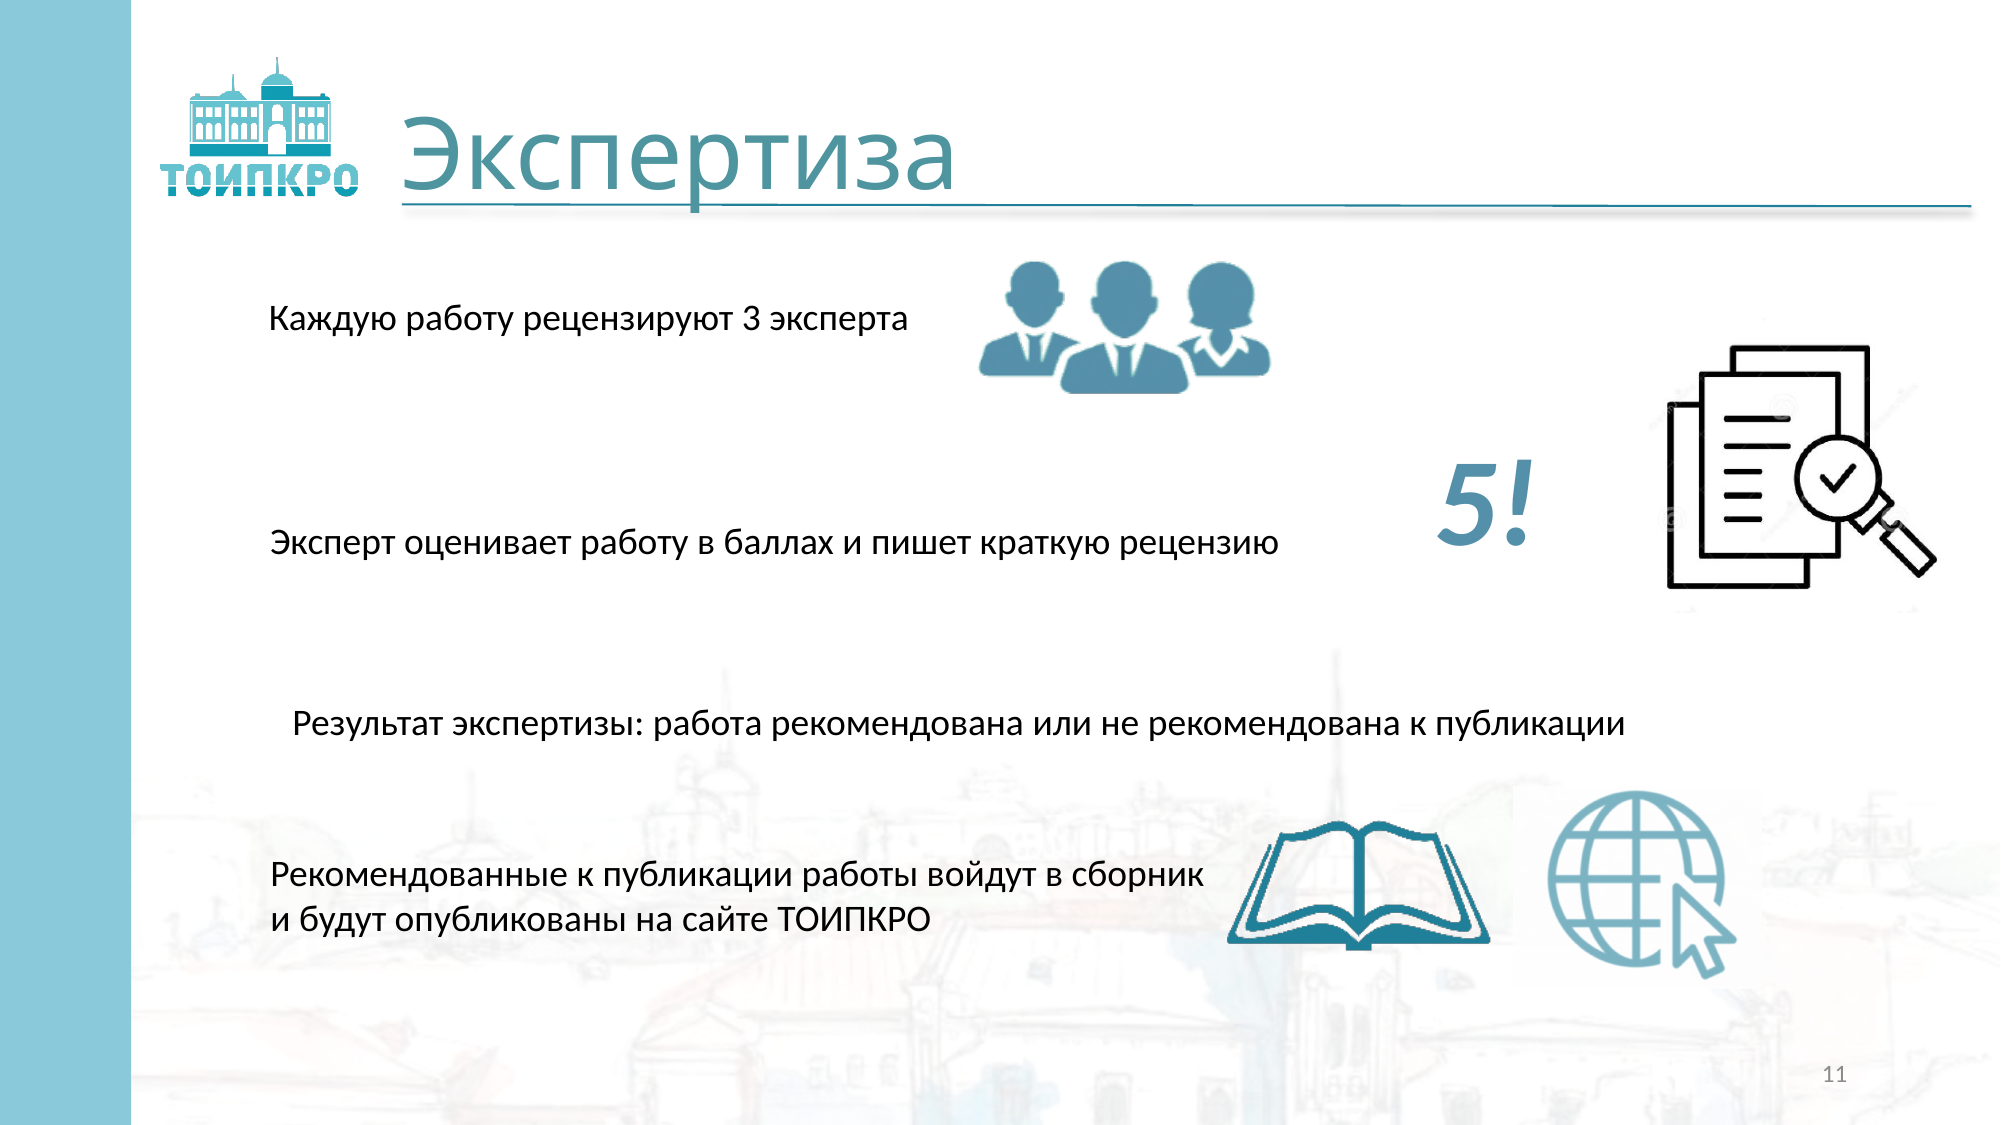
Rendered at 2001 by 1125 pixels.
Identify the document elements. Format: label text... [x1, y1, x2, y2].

text_box Экспертиза [386, 87, 1863, 226]
text_box Каждую работу рецензируют 3 эксперта [253, 285, 925, 346]
text_box Эксперт оценивает работу в баллах и пишет краткую рецензию [255, 509, 1296, 570]
picture [132, 0, 2001, 1125]
text_box Результат экспертизы: работа рекомендована или не рекомендована к публикации [277, 690, 1643, 751]
text_box [0, 0, 132, 1125]
text_box 5! [1420, 412, 1554, 578]
text_box Рекомендованные к публикации работы войдут в сборник и будут опубликованы на сайте ТОИПКРО [255, 841, 1221, 946]
slide_number 11 [1412, 1042, 1863, 1103]
